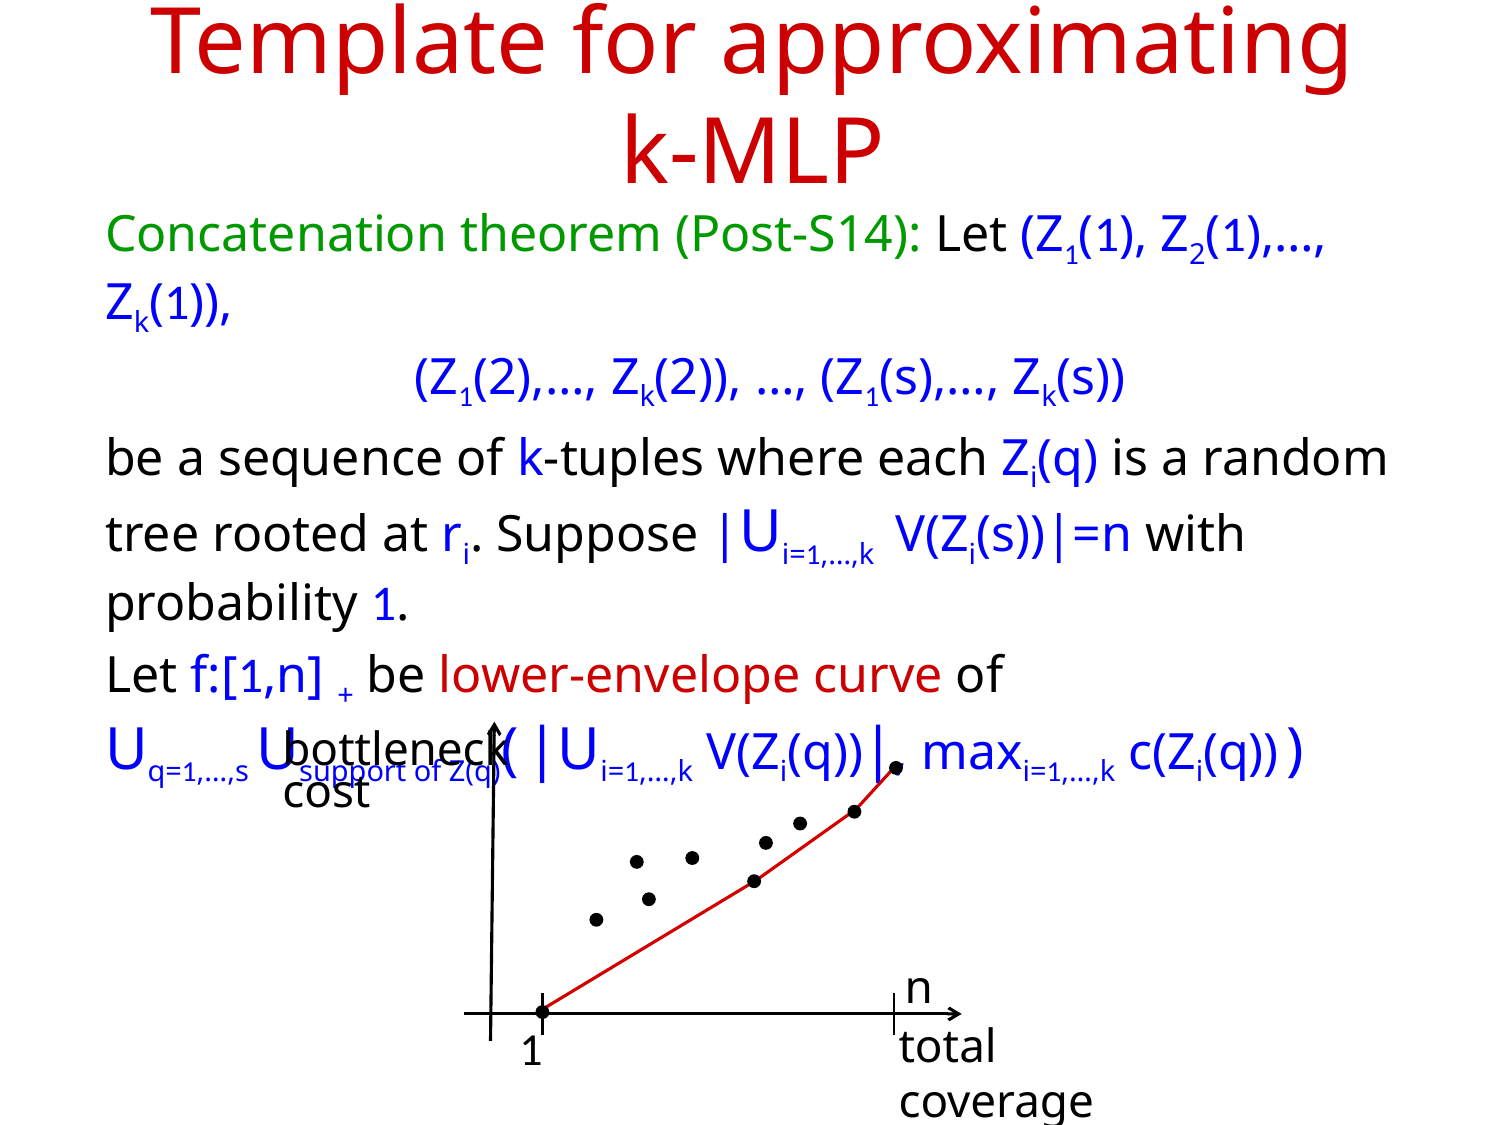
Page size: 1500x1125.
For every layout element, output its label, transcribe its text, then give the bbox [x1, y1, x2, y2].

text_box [267, 721, 1178, 1083]
title Template for approximating k-MLP [86, 23, 1420, 161]
